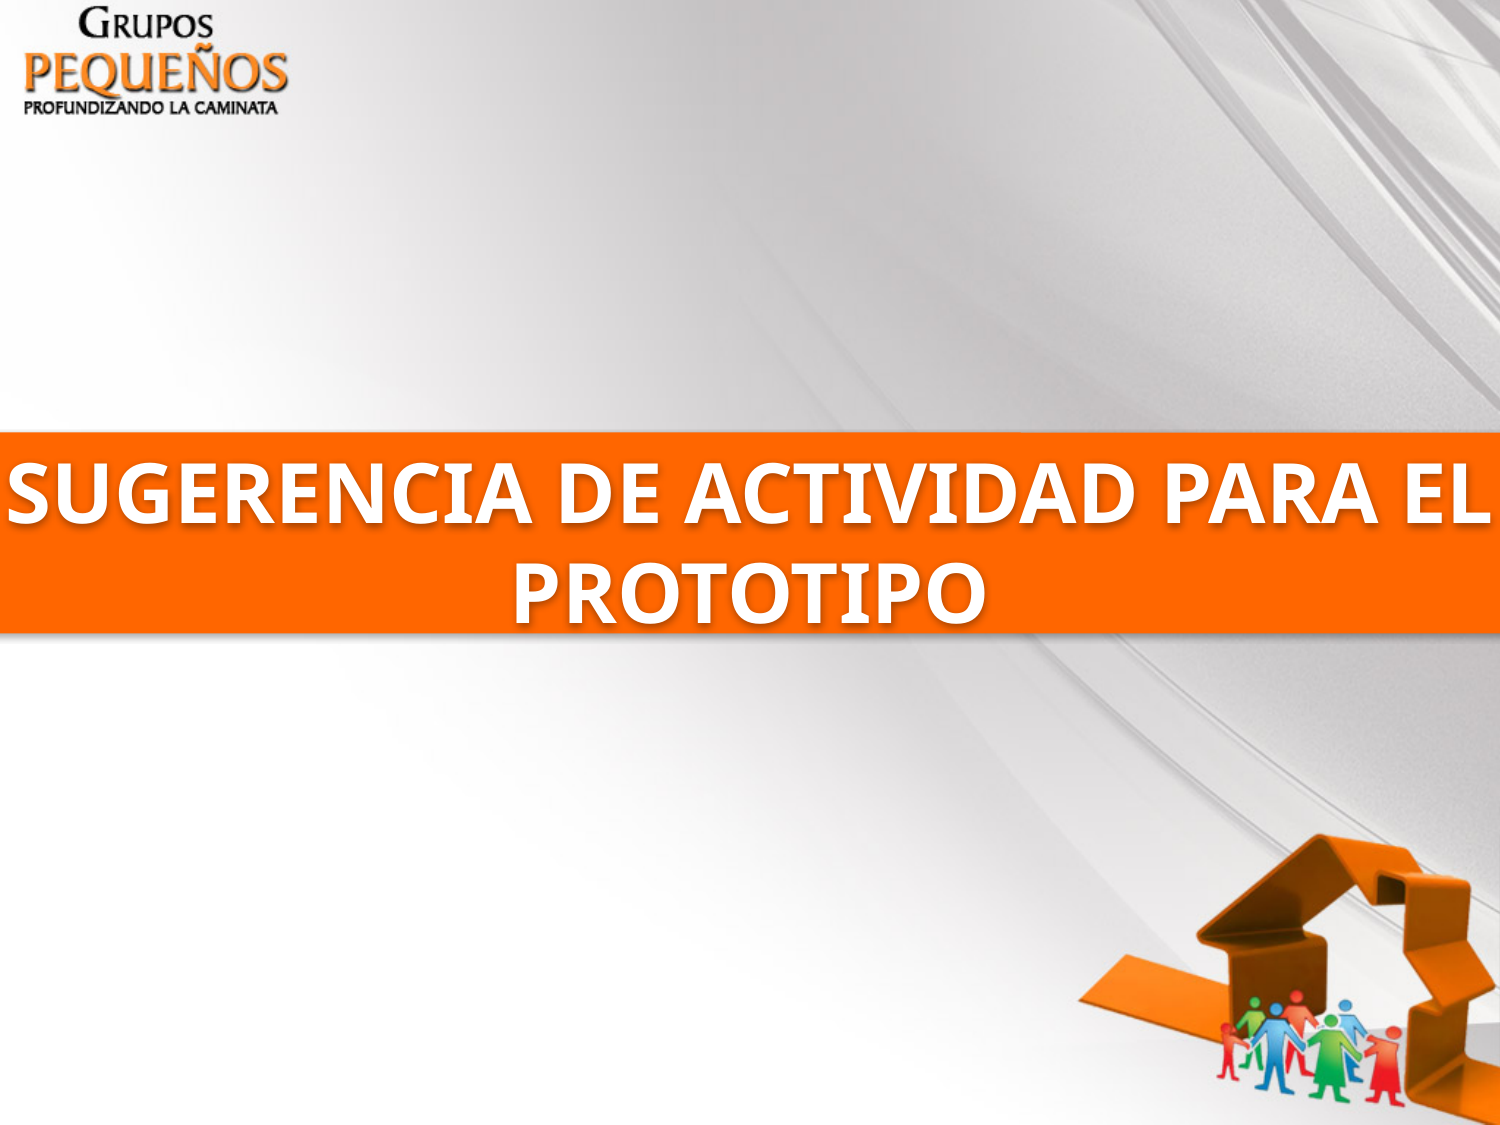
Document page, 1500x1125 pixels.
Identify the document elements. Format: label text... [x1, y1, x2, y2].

text_box SUGERENCIA DE ACTIVIDAD PARA EL PROTOTIPO [0, 432, 1500, 648]
picture [0, 0, 1500, 432]
picture [0, 648, 1500, 1125]
